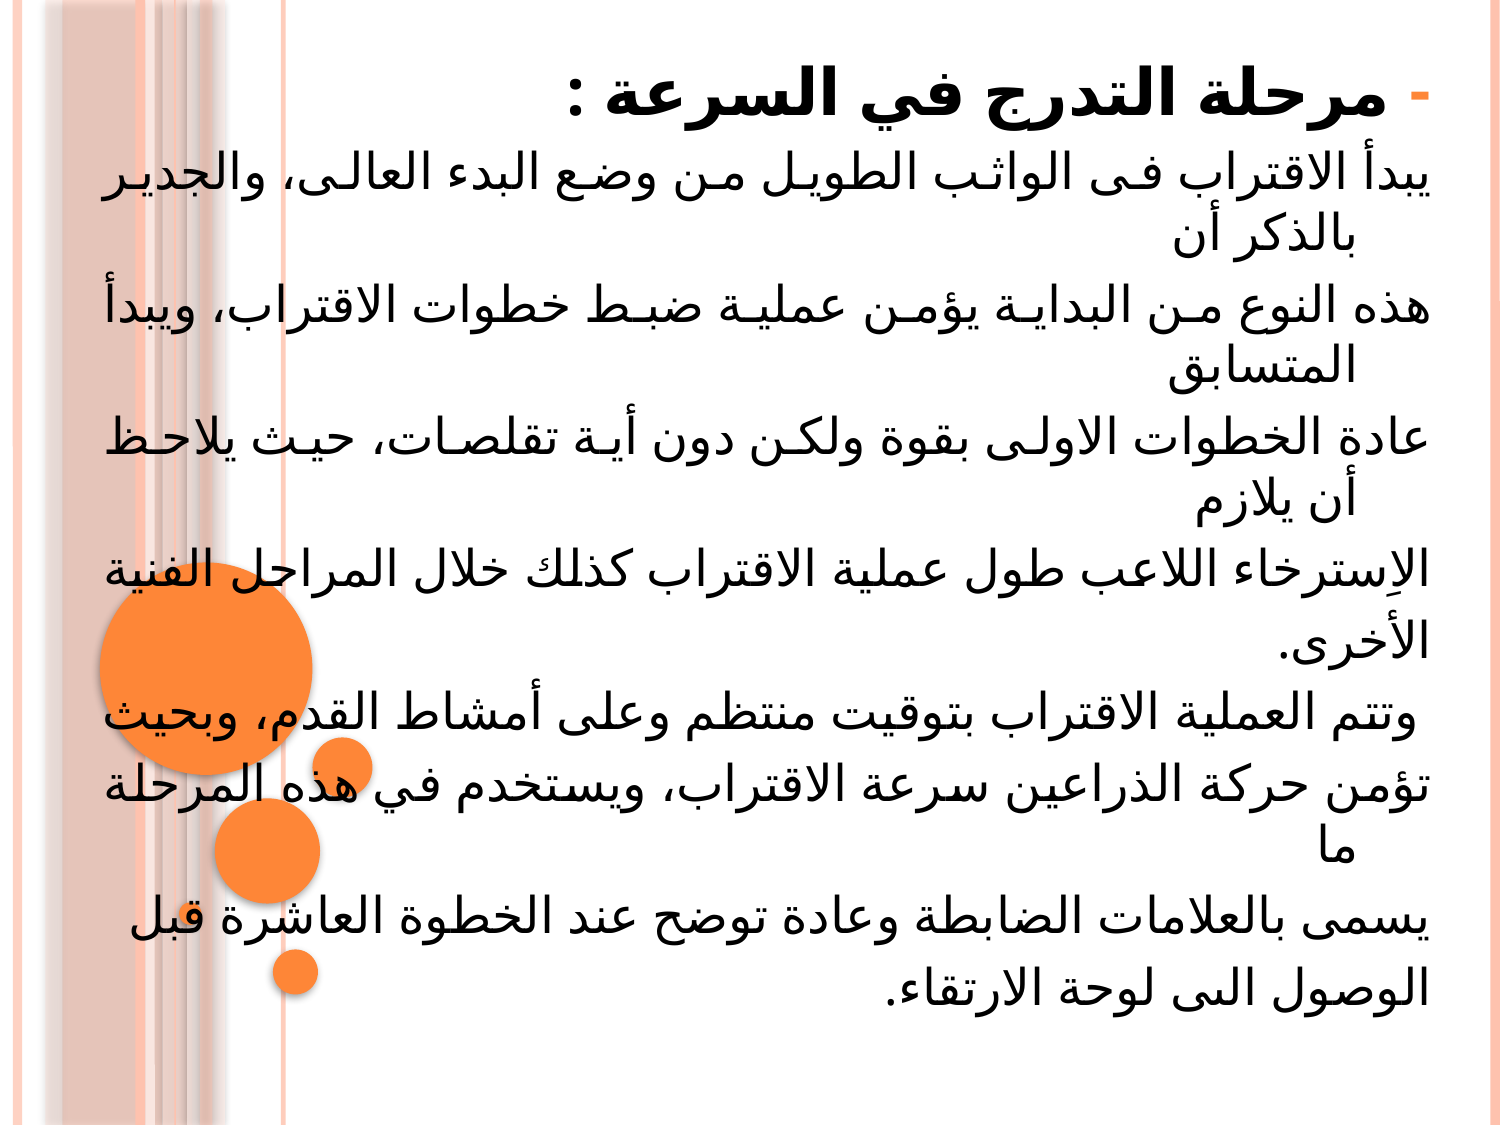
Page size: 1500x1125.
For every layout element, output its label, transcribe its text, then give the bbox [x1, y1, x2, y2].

subtitle - مرحلة التدرج في السرعة : يبدأ الاقتراب فى الواثب الطويل من وضع البدء العالى، والجدير بالذكر أن هذه النوع من البداية يؤمن عملية ضبط خطوات الاقتراب، ويبدأ المتسابق عادة الخطوات الاولى بقوة ولكن دون أية تقلصات، حيث يلاحظ أن يلازم الاِسترخاء اللاعب طول عملية الاقتراب كذلك خلال المراحل الفنية الأخرى. وتتم العملية الاقتراب بتوقيت منتظم وعلى أمشاط القدم، وبحيث تؤمن حركة الذراعين سرعة الاقتراب، ويستخدم في هذه المرحلة ما يسمى بالعلامات الضابطة وعادة توضح عند الخطوة العاشرة قبل الوصول الىى لوحة الارتقاء. [88, 42, 1447, 1047]
